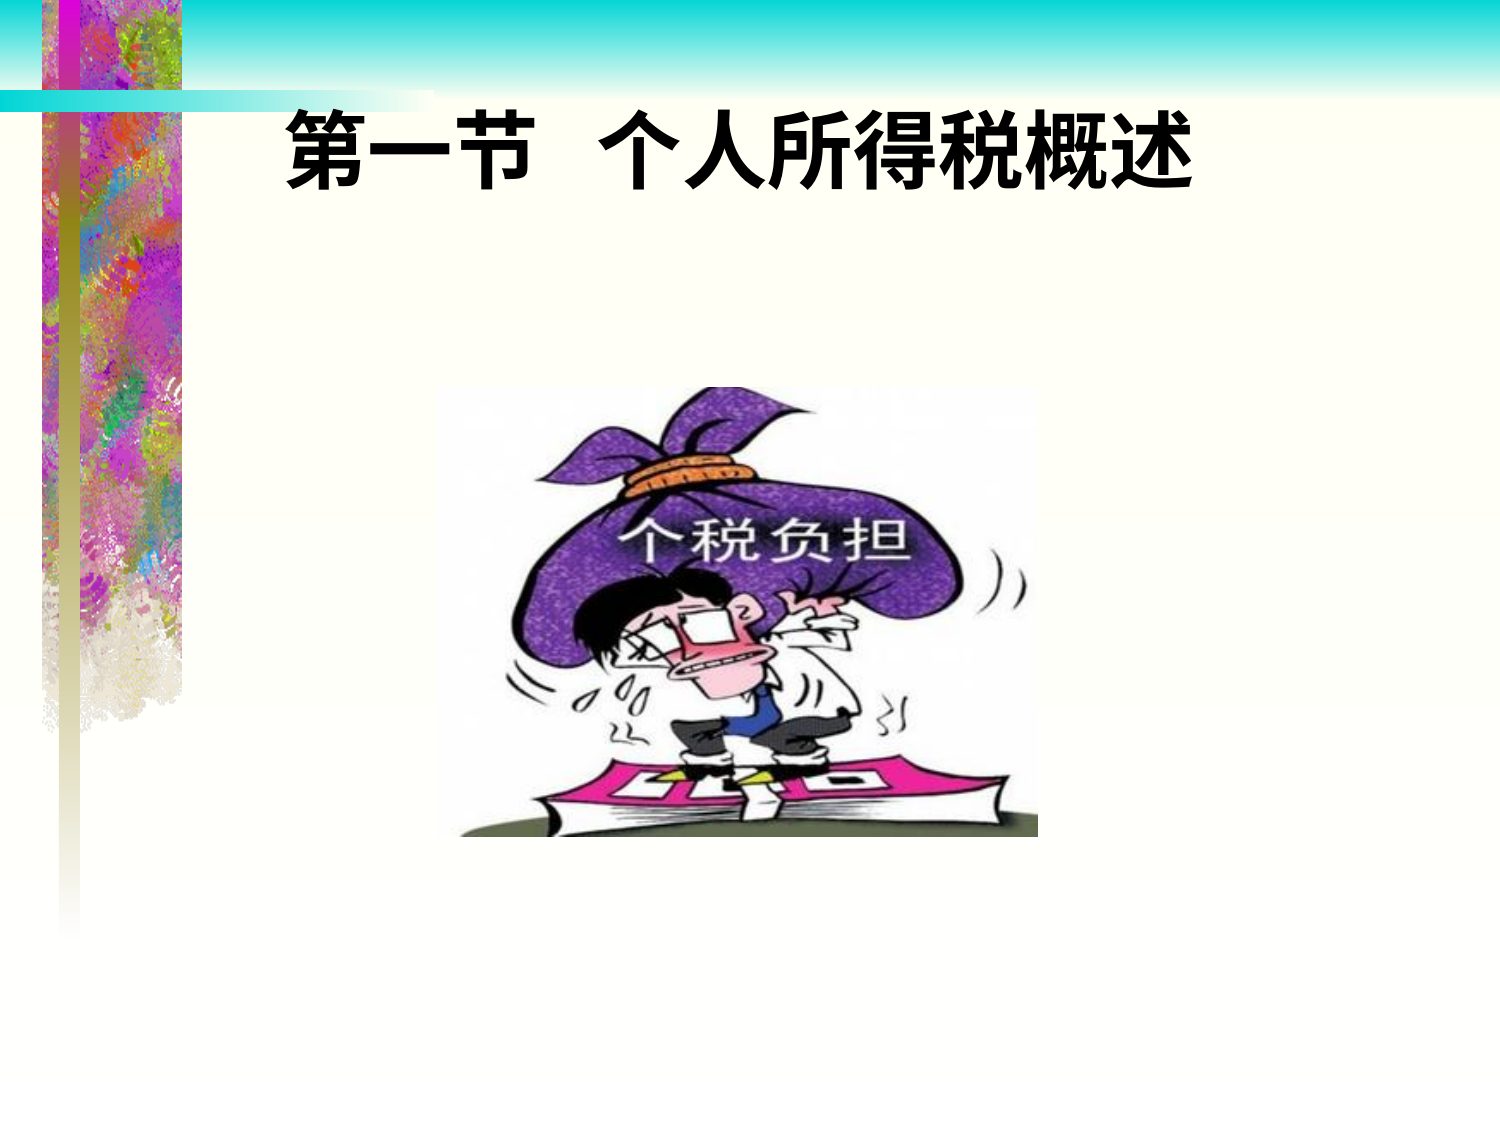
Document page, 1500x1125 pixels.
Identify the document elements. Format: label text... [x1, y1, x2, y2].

picture [42, 111, 53, 821]
list 第一节 个人所得税概述 [53, 101, 1425, 1094]
picture [42, 0, 59, 90]
picture [80, 0, 182, 90]
picture [437, 387, 1038, 837]
